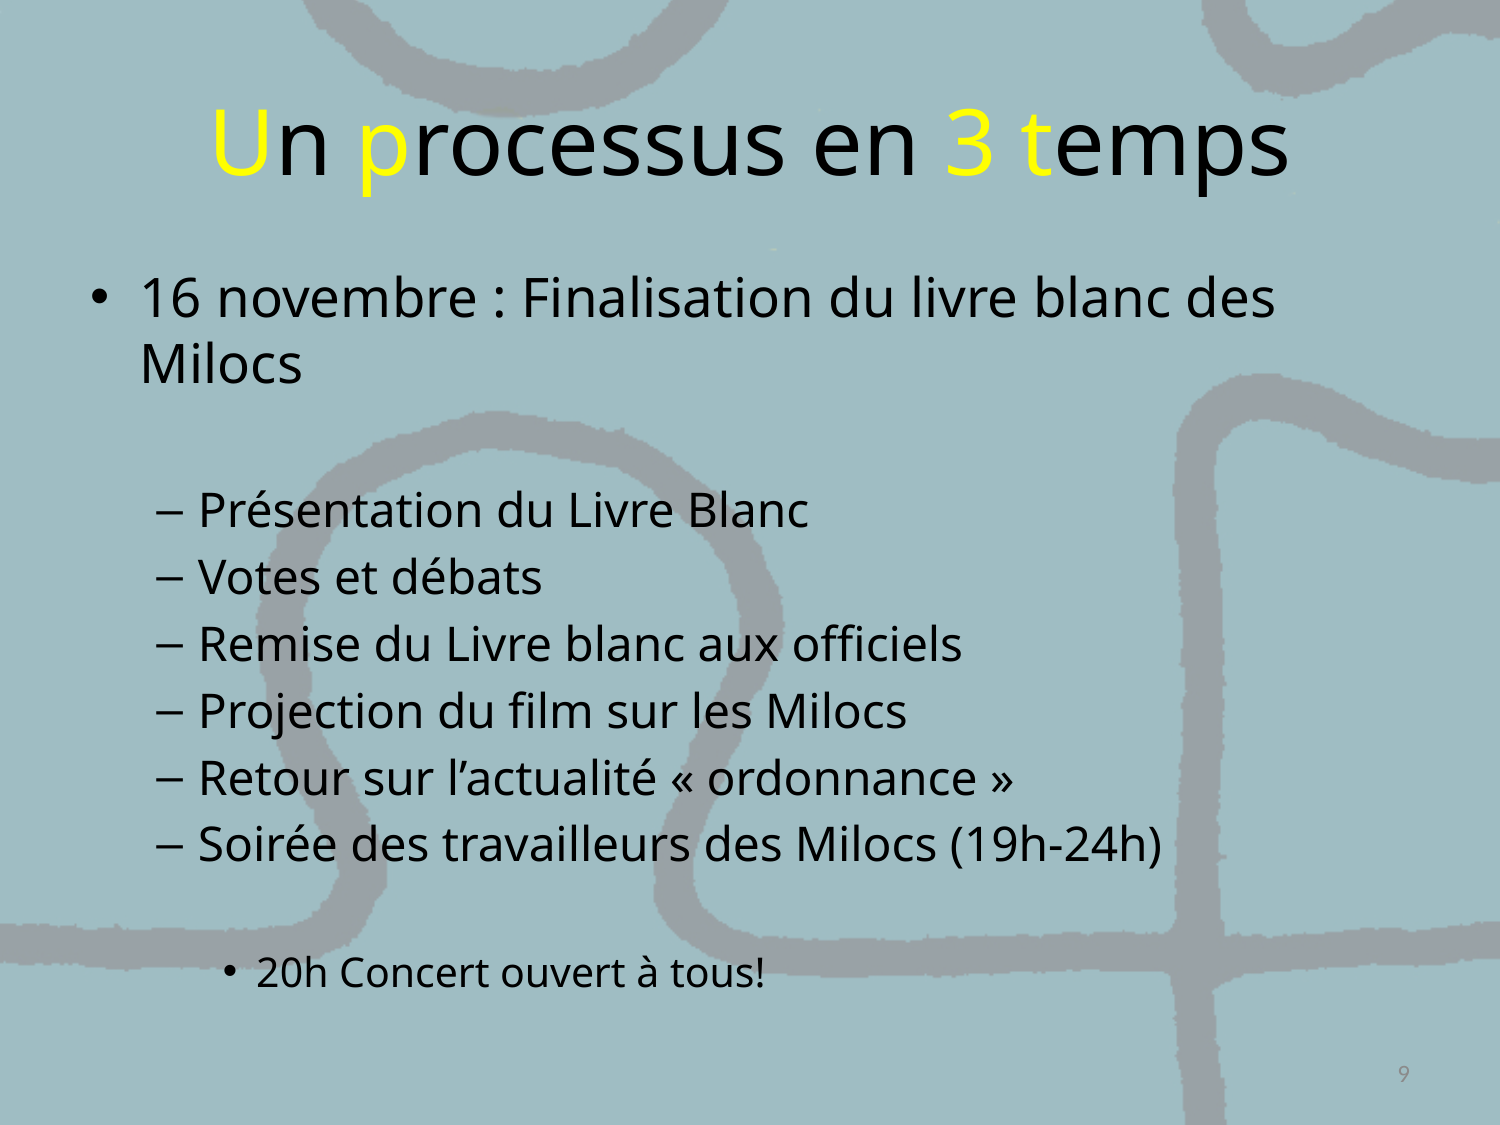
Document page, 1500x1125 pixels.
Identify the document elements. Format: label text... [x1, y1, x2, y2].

title Un processus en 3 temps [75, 45, 1425, 233]
list 16 novembre : Finalisation du livre blanc des Milocs Présentation du Livre Blanc Votes et débats Remise du Livre blanc aux officiels Projection du film sur les Milocs Retour sur l’actualité « ordonnance » Soirée des travailleurs des Milocs (19h-24h) 20h Concert ouvert à tous! [75, 255, 1425, 1005]
slide_number 9 [1074, 1042, 1425, 1103]
